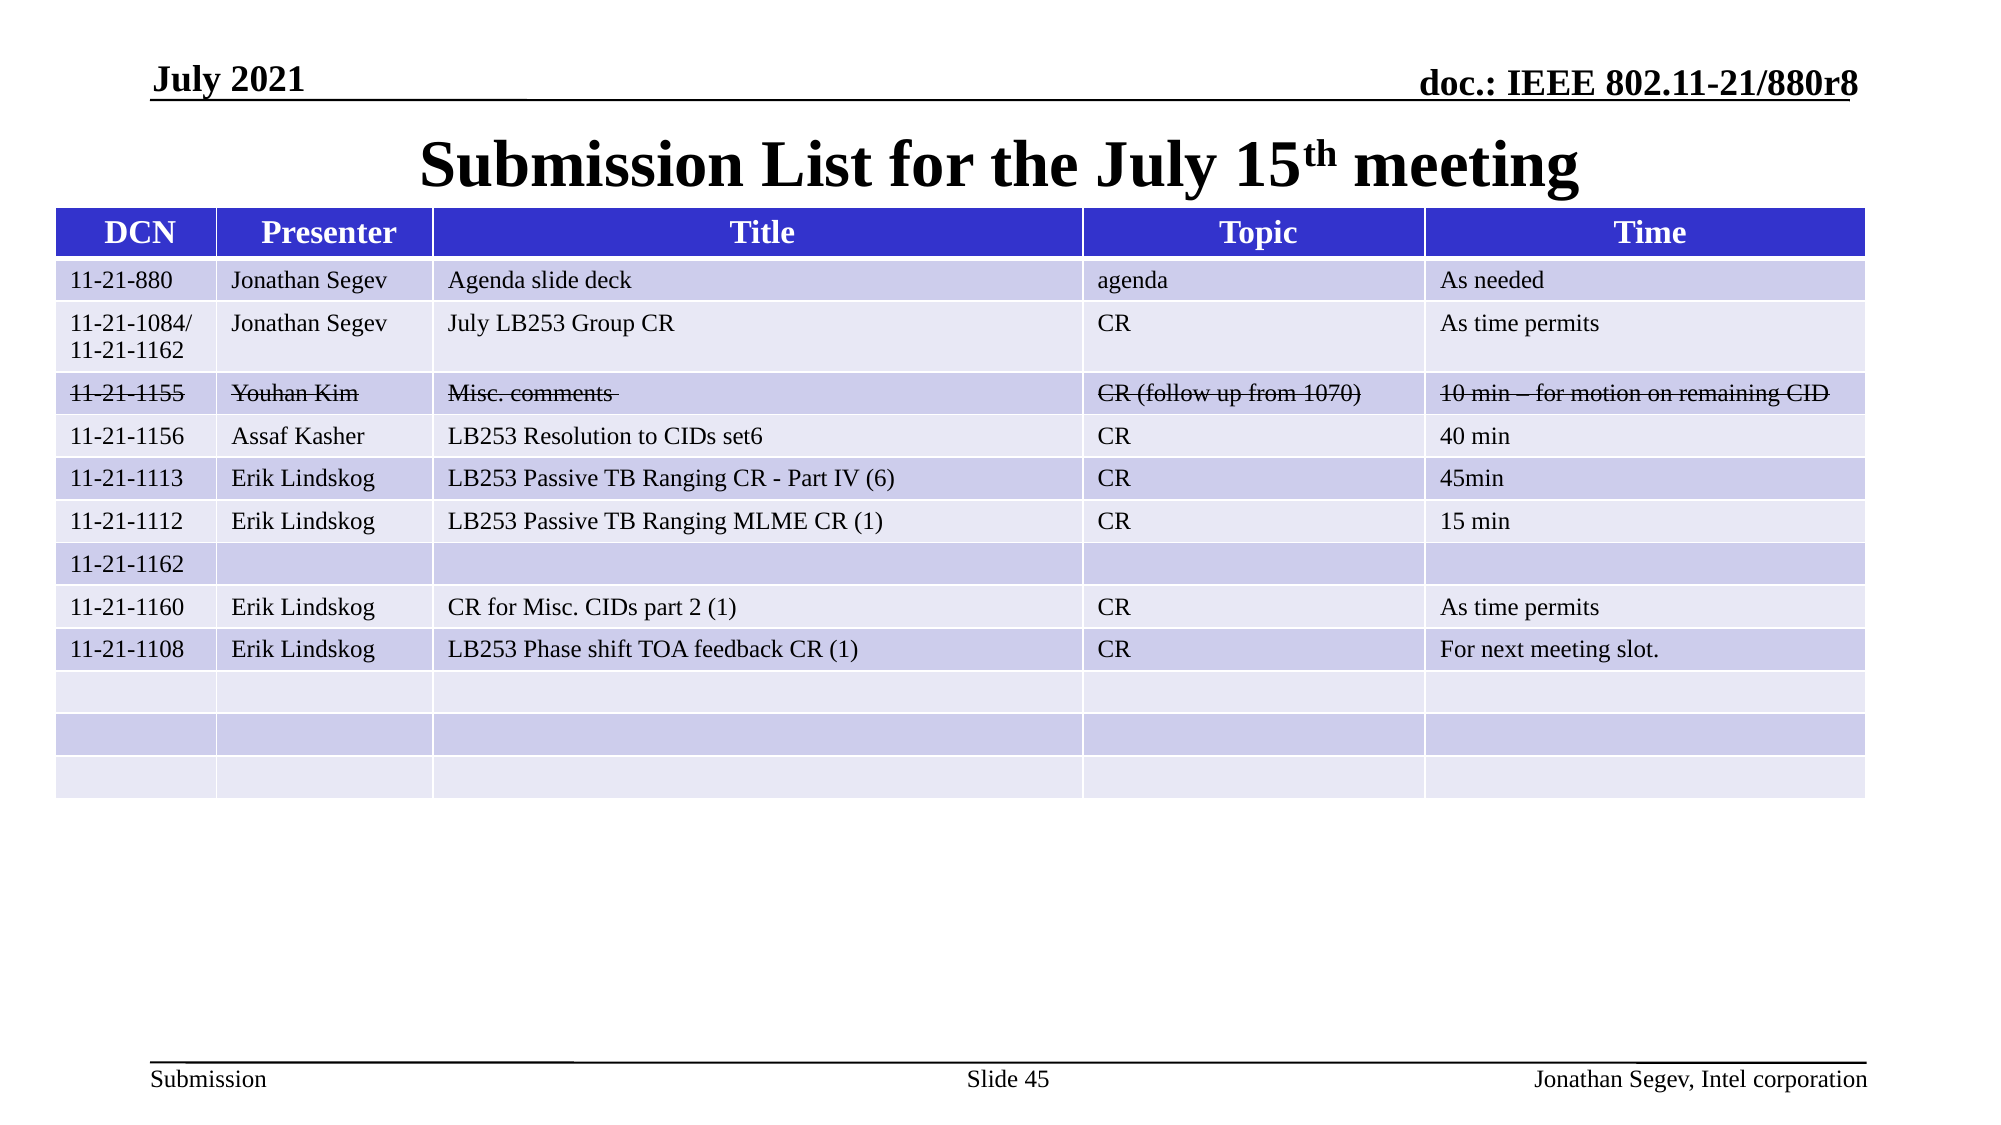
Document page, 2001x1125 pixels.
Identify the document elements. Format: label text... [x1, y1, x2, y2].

table_cell CR [1084, 302, 1424, 371]
table_cell Erik Lindskog [217, 458, 432, 499]
table_header Time [1426, 208, 1865, 256]
table_cell [217, 757, 432, 798]
table_cell As needed [1426, 261, 1865, 300]
table_cell July LB253 Group CR [434, 302, 1082, 371]
table_cell CR for Misc. CIDs part 2 (1) [434, 586, 1082, 627]
table_cell [1426, 714, 1865, 755]
table_cell As time permits [1426, 586, 1865, 627]
table_cell [1426, 757, 1865, 798]
table_cell Assaf Kasher [217, 415, 432, 456]
table_cell 11-21-1084/ 11-21-1162 [56, 302, 216, 371]
title Submission List for the July 15th meeting [149, 112, 1850, 206]
slide_number Slide 45 [950, 1061, 1067, 1123]
table_cell CR [1084, 586, 1424, 627]
table_cell 11-21-1156 [56, 415, 216, 456]
table_cell CR [1084, 458, 1424, 499]
table_cell 11-21-880 [56, 261, 216, 300]
table_cell As time permits [1426, 302, 1865, 371]
table_cell 11-21-1160 [56, 586, 216, 627]
table_cell 15 min [1426, 501, 1865, 542]
table_cell Jonathan Segev [217, 302, 432, 371]
table_cell 11-21-1162 [56, 543, 216, 584]
table_cell [1426, 672, 1865, 712]
table_cell [1084, 757, 1424, 798]
table_cell agenda [1084, 261, 1424, 300]
table_cell For next meeting slot. [1426, 629, 1865, 670]
table_cell LB253 Resolution to CIDs set6 [434, 415, 1082, 456]
table_cell [434, 672, 1082, 712]
table_header DCN [56, 208, 216, 256]
table_cell [56, 672, 216, 712]
table_cell Youhan Kim [217, 373, 432, 414]
table_cell [217, 543, 432, 584]
table_cell 10 min – for motion on remaining CID [1426, 373, 1865, 414]
table_cell [1426, 543, 1865, 584]
table_header Title [434, 208, 1082, 256]
table_cell 45min [1426, 458, 1865, 499]
table_cell [1084, 672, 1424, 712]
table_cell Misc. comments [434, 373, 1082, 414]
table_cell 11-21-1155 [56, 373, 216, 414]
table_cell Agenda slide deck [434, 261, 1082, 300]
table_cell LB253 Phase shift TOA feedback CR (1) [434, 629, 1082, 670]
table_cell [56, 714, 216, 755]
table_cell [434, 714, 1082, 755]
table_cell [434, 757, 1082, 798]
table_cell [1084, 543, 1424, 584]
table_cell LB253 Passive TB Ranging CR - Part IV (6) [434, 458, 1082, 499]
table_cell CR [1084, 629, 1424, 670]
table_header Topic [1084, 208, 1424, 256]
table_cell [217, 714, 432, 755]
table_cell 11-21-1113 [56, 458, 216, 499]
table_cell Erik Lindskog [217, 629, 432, 670]
table_cell [217, 672, 432, 712]
footer Jonathan Segev, Intel corporation [1171, 1061, 1869, 1093]
table_cell [56, 757, 216, 798]
table_cell [1084, 714, 1424, 755]
table_cell 11-21-1108 [56, 629, 216, 670]
table_cell CR (follow up from 1070) [1084, 373, 1424, 414]
table_cell Erik Lindskog [217, 501, 432, 542]
table_cell Erik Lindskog [217, 586, 432, 627]
table_cell 40 min [1426, 415, 1865, 456]
table_cell CR [1084, 501, 1424, 542]
table_cell LB253 Passive TB Ranging MLME CR (1) [434, 501, 1082, 542]
table_cell 11-21-1112 [56, 501, 216, 542]
table_header Presenter [217, 208, 432, 256]
table_cell Jonathan Segev [217, 261, 432, 300]
table_cell [434, 543, 1082, 584]
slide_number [152, 54, 563, 100]
table_cell CR [1084, 415, 1424, 456]
